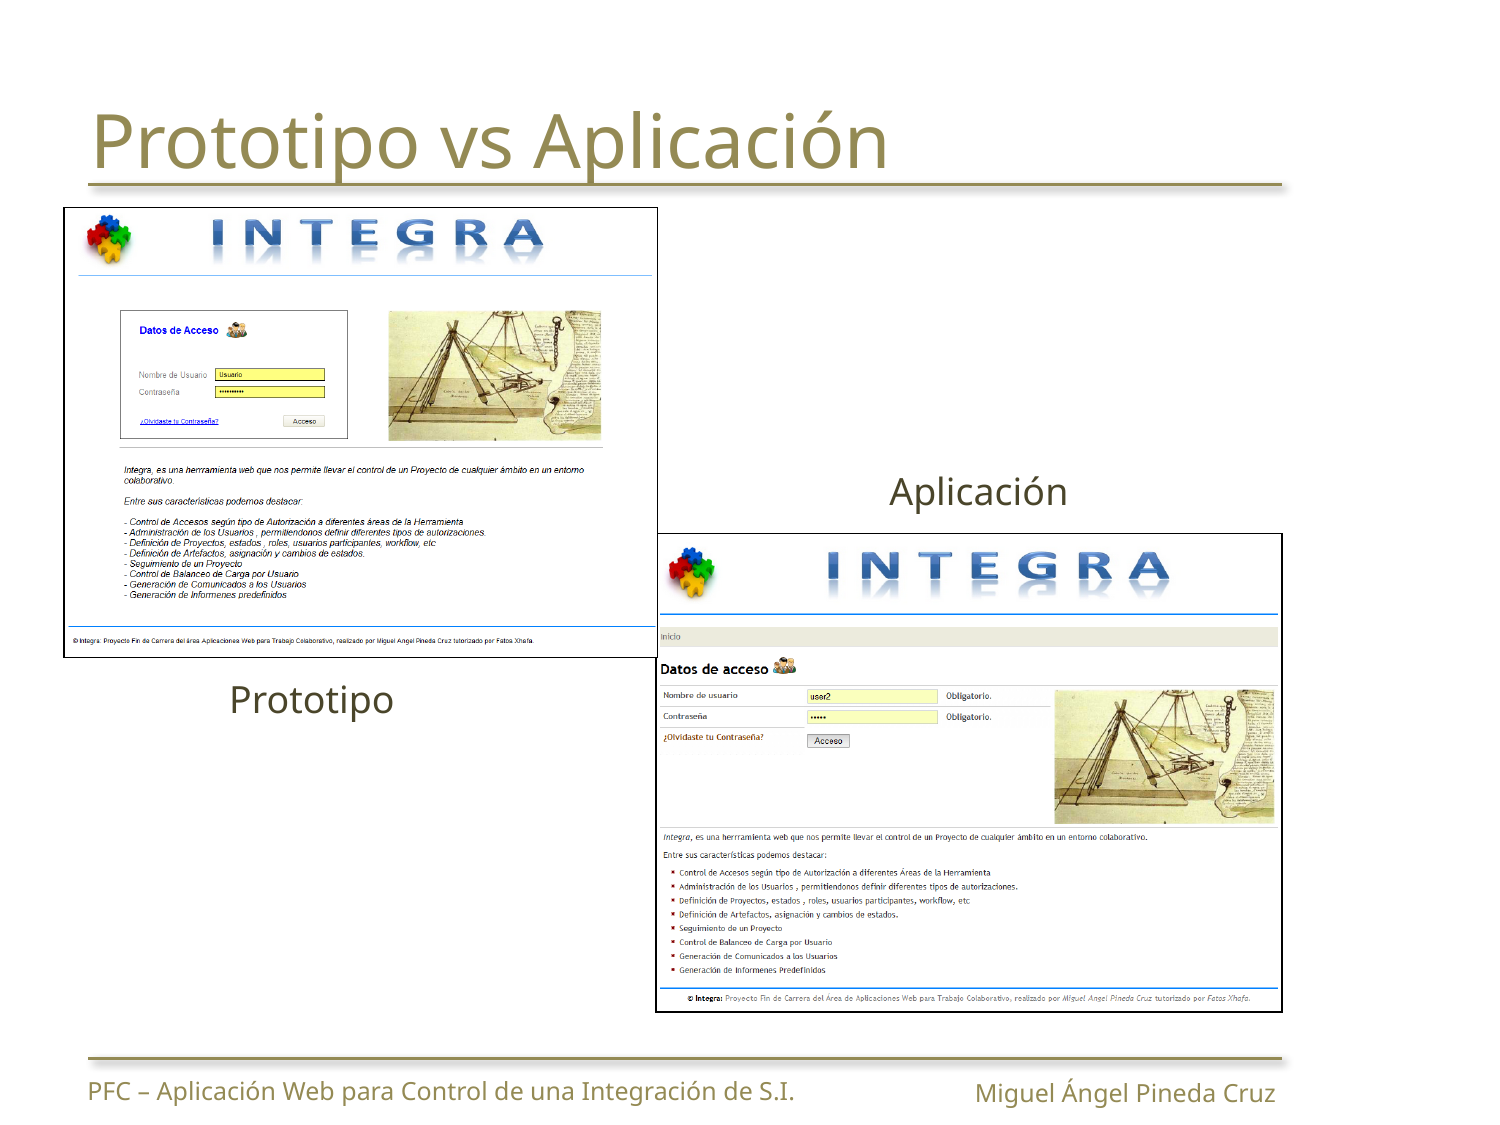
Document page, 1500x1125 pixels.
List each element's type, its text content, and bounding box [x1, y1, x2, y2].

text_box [84, 1058, 1282, 1117]
text_box Prototipo [214, 668, 410, 729]
title Prototipo vs Aplicación [75, 45, 1425, 233]
picture [64, 207, 1282, 1012]
text_box Aplicación [874, 460, 1084, 521]
